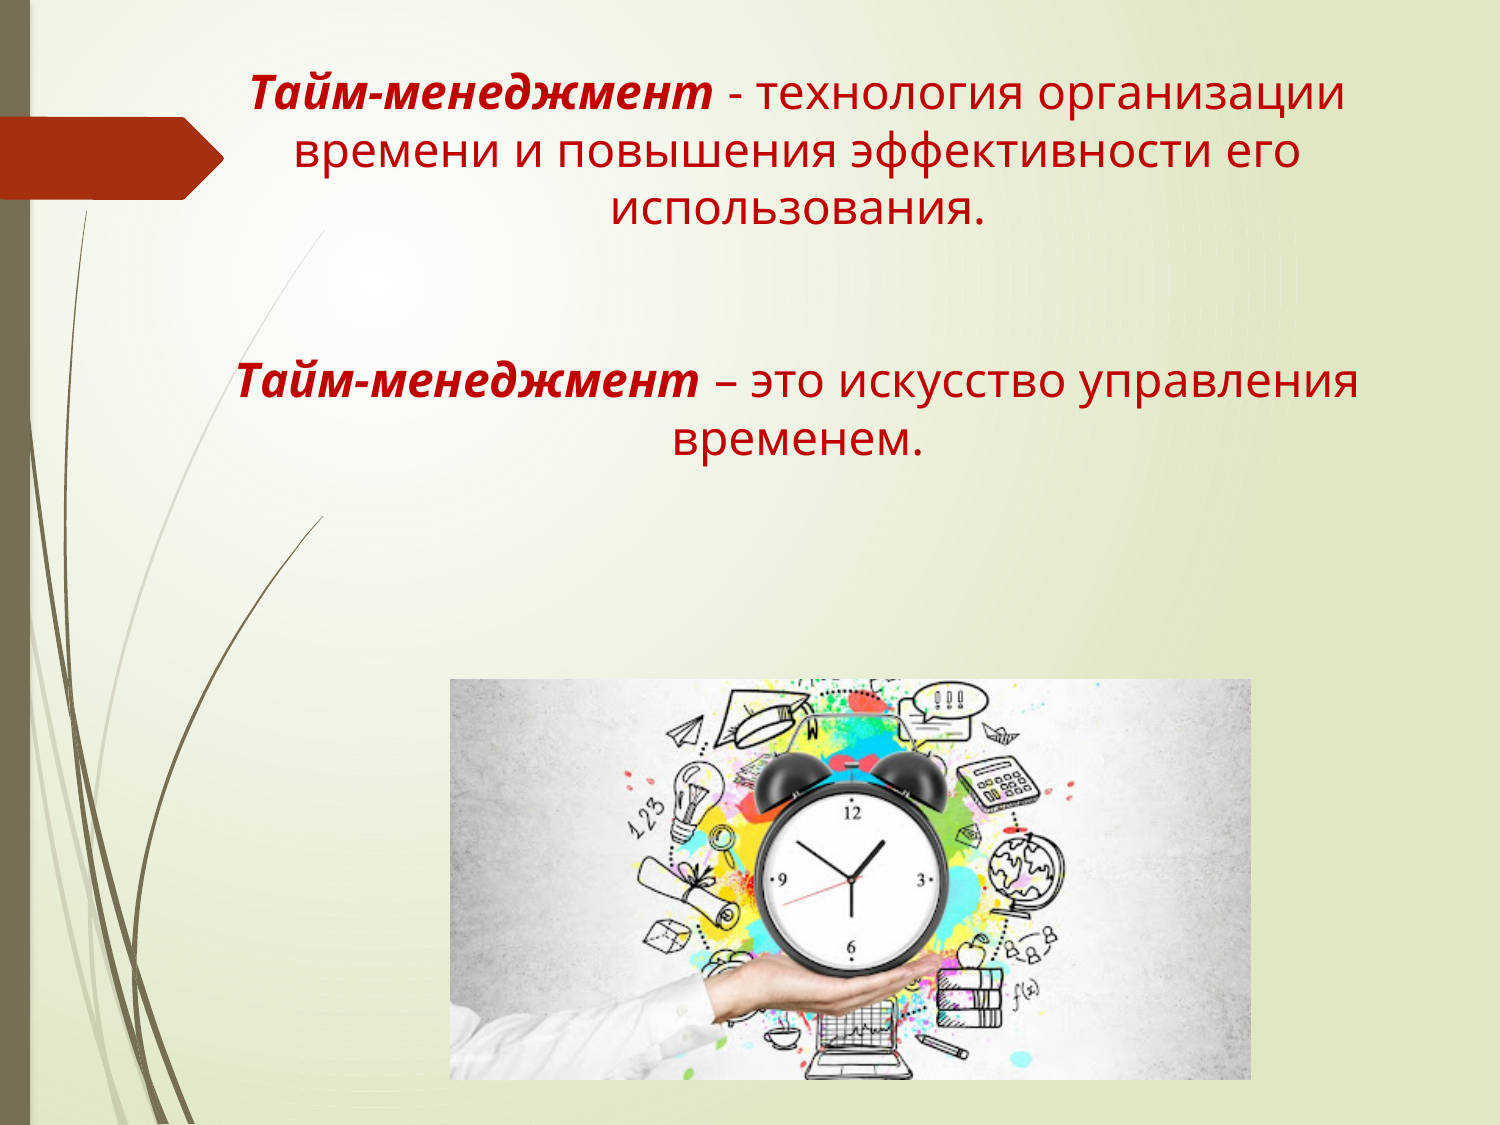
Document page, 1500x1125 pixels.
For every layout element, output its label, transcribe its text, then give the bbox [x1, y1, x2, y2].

title Тайм-менеджмент - технология организации времени и повышения эффективности его использования. Тайм-менеджмент – это искусство управления временем. [183, 54, 1413, 1021]
picture [450, 679, 1251, 1081]
